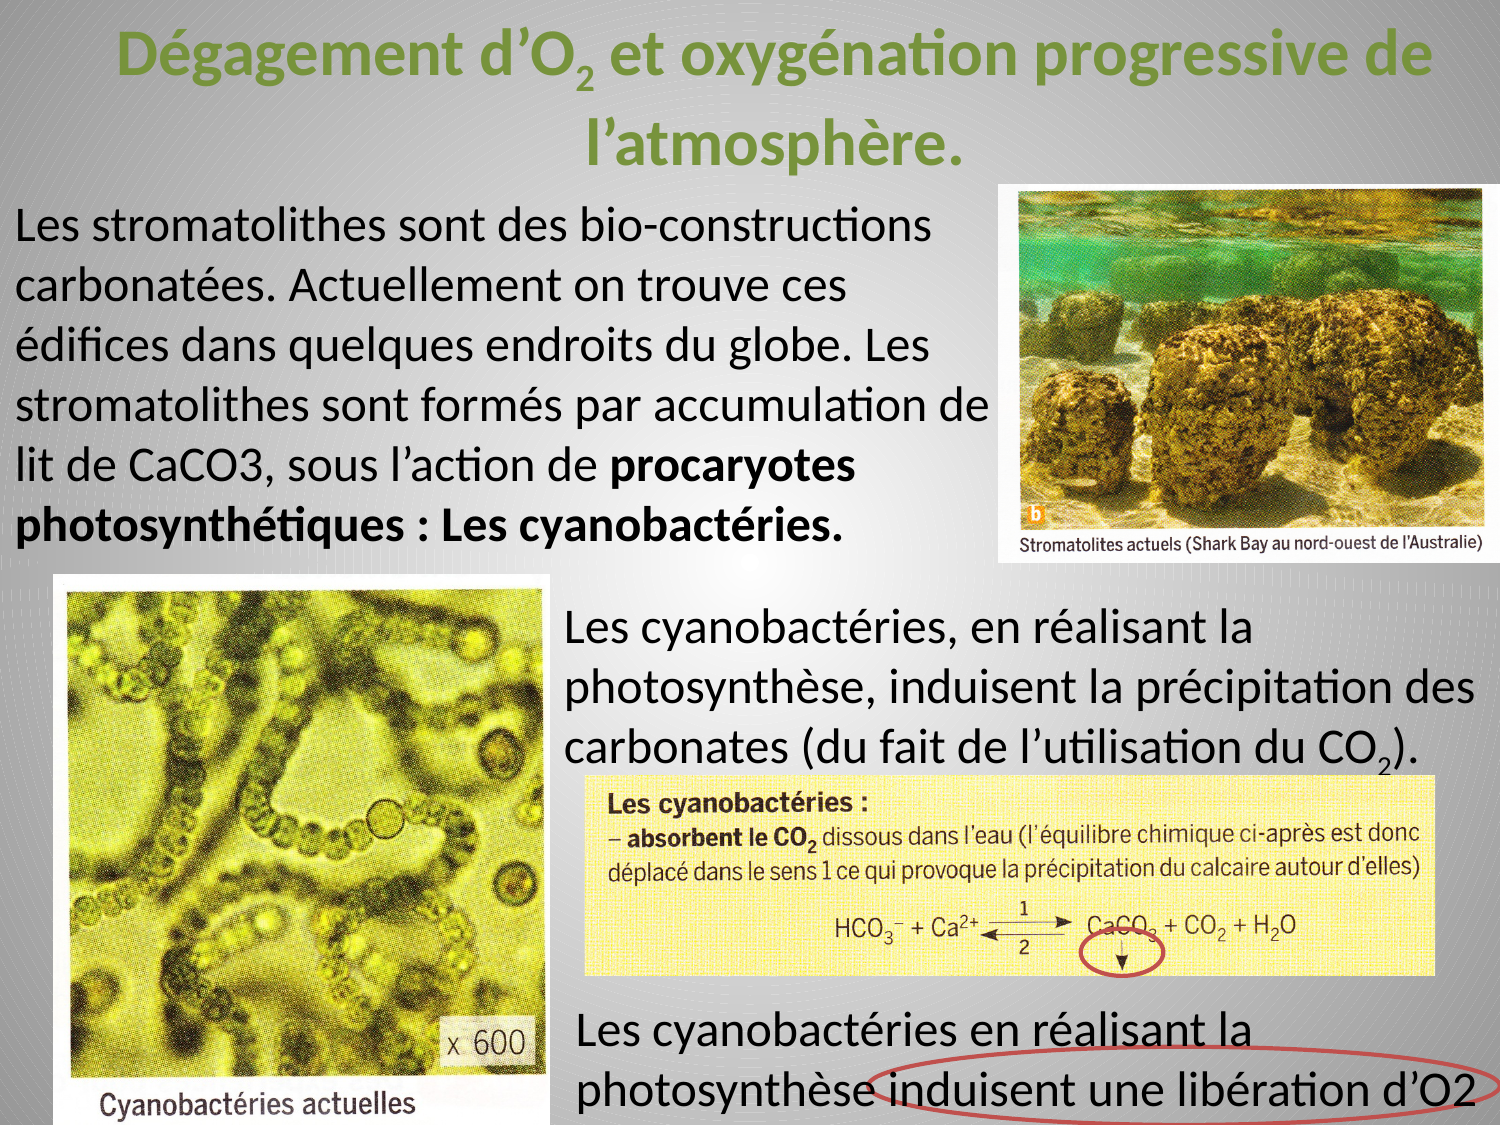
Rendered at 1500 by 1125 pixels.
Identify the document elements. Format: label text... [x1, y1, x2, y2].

text_box Les stromatolithes sont des bio-constructions carbonatées. Actuellement on trouve ces édifices dans quelques endroits du globe. Les stromatolithes sont formés par accumulation de lit de CaCO3, sous l’action de procaryotes photosynthétiques : Les cyanobactéries. [0, 184, 995, 560]
picture [584, 774, 1436, 977]
text_box Les cyanobactéries, en réalisant la photosynthèse, induisent la précipitation des carbonates (du fait de l’utilisation du CO2). [554, 586, 1500, 790]
picture [997, 184, 1500, 563]
picture [52, 574, 551, 1125]
title Dégagement d’O2 et oxygénation progressive de l’atmosphère. [100, 0, 1451, 184]
text_box Les cyanobactéries en réalisant la photosynthèse induisent une libération d’O2 [560, 988, 1500, 1124]
